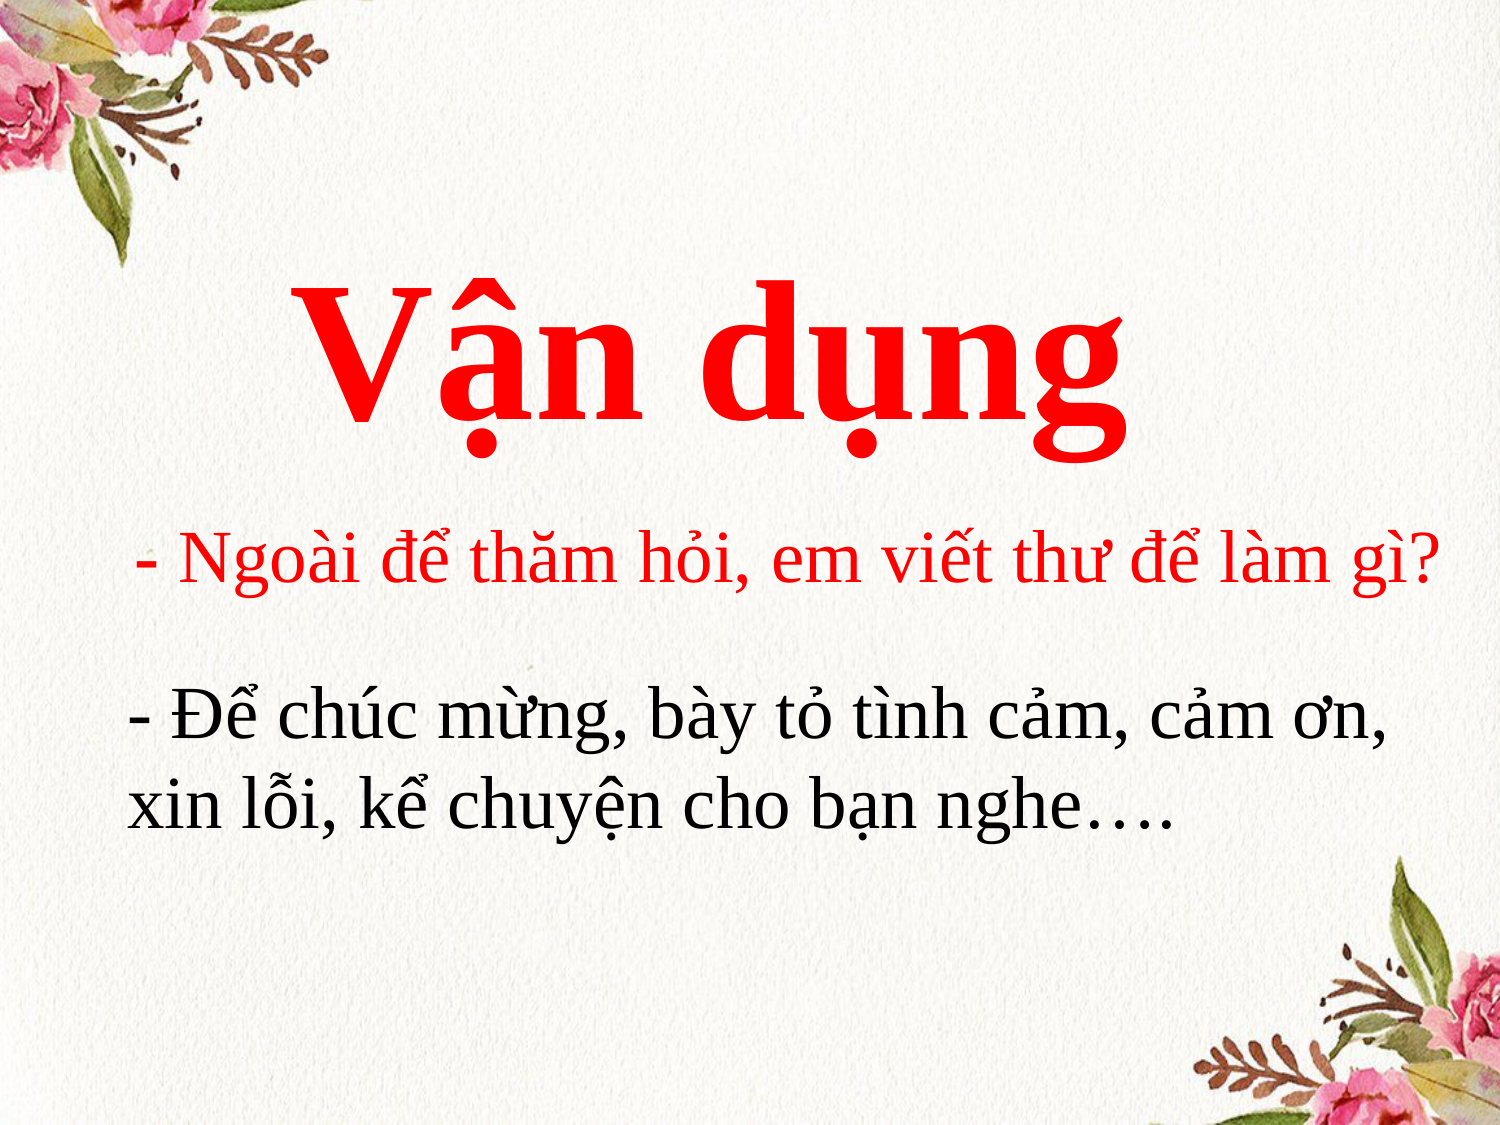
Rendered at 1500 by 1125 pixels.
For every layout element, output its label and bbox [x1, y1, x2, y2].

list [0, 0, 1500, 1125]
